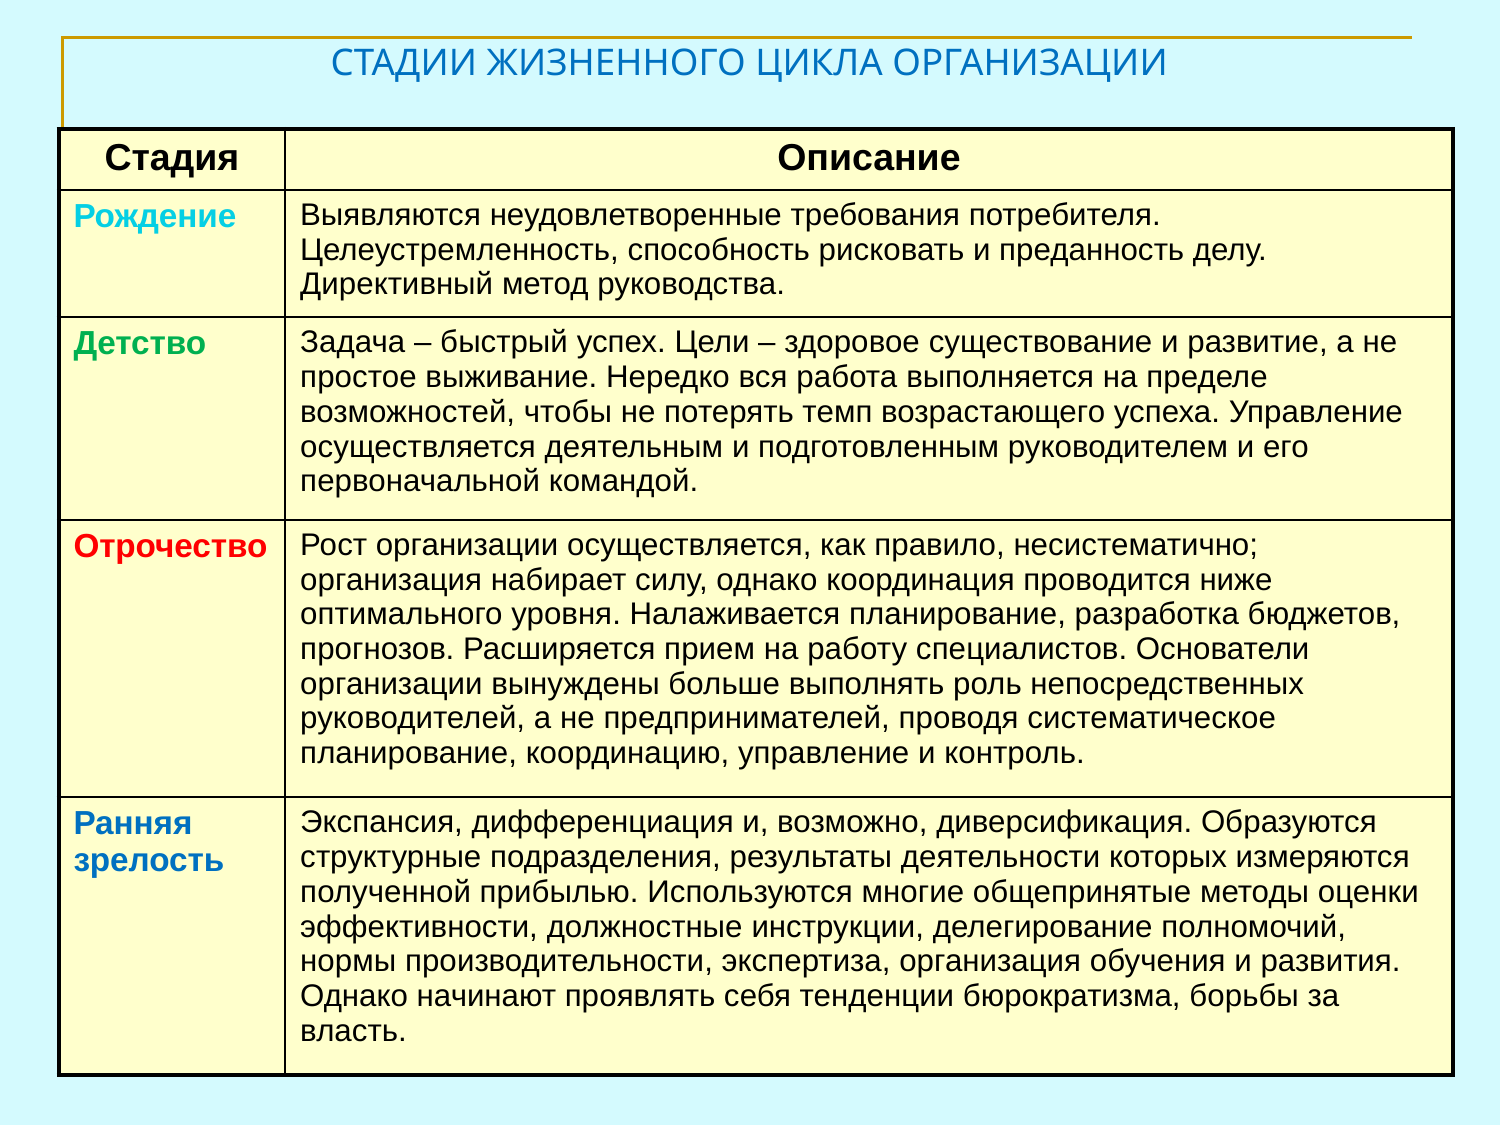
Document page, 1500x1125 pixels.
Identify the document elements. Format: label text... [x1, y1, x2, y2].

title СТАДИИ ЖИЗНЕННОГО ЦИКЛА ОРГАНИЗАЦИИ [28, 30, 1471, 90]
table_cell Детство [61, 318, 284, 519]
table_cell Экспансия, дифференциация и, возможно, диверсификация. Образуются структурные подразделения, результаты деятельности которых измеряются полученной прибылью. Используются многие общепринятые методы оценки эффективности, должностные инструкции, делегирование полномочий, нормы производительности, экспертиза, организация обучения и развития. Однако начинают проявлять себя тенденции бюрократизма, борьбы за власть. [286, 798, 1451, 1073]
table_cell Рост организации осуществляется, как правило, несистематично; организация набирает силу, однако координация проводится ниже оптимального уровня. Налаживается планирование, разработка бюджетов, прогнозов. Расширяется прием на работу специалистов. Основатели организации вынуждены больше выполнять роль непосредственных руководителей, а не предпринимателей, проводя систематическое планирование, координацию, управление и контроль. [286, 521, 1451, 796]
table_cell Задача – быстрый успех. Цели – здоровое существование и развитие, а не простое выживание. Нередко вся работа выполняется на пределе возможностей, чтобы не потерять темп возрастающего успеха. Управление осуществляется деятельным и подготовленным руководителем и его первоначальной командой. [286, 318, 1451, 519]
table_cell Ранняя зрелость [61, 798, 284, 1073]
table_cell Выявляются неудовлетворенные требования потребителя. Целеустремленность, способность рисковать и преданность делу. Директивный метод руководства. [286, 191, 1451, 316]
table_cell Отрочество [61, 521, 284, 796]
table_cell Рождение [61, 191, 284, 316]
table_header Стадия [61, 131, 284, 189]
table_header Описание [286, 131, 1451, 189]
